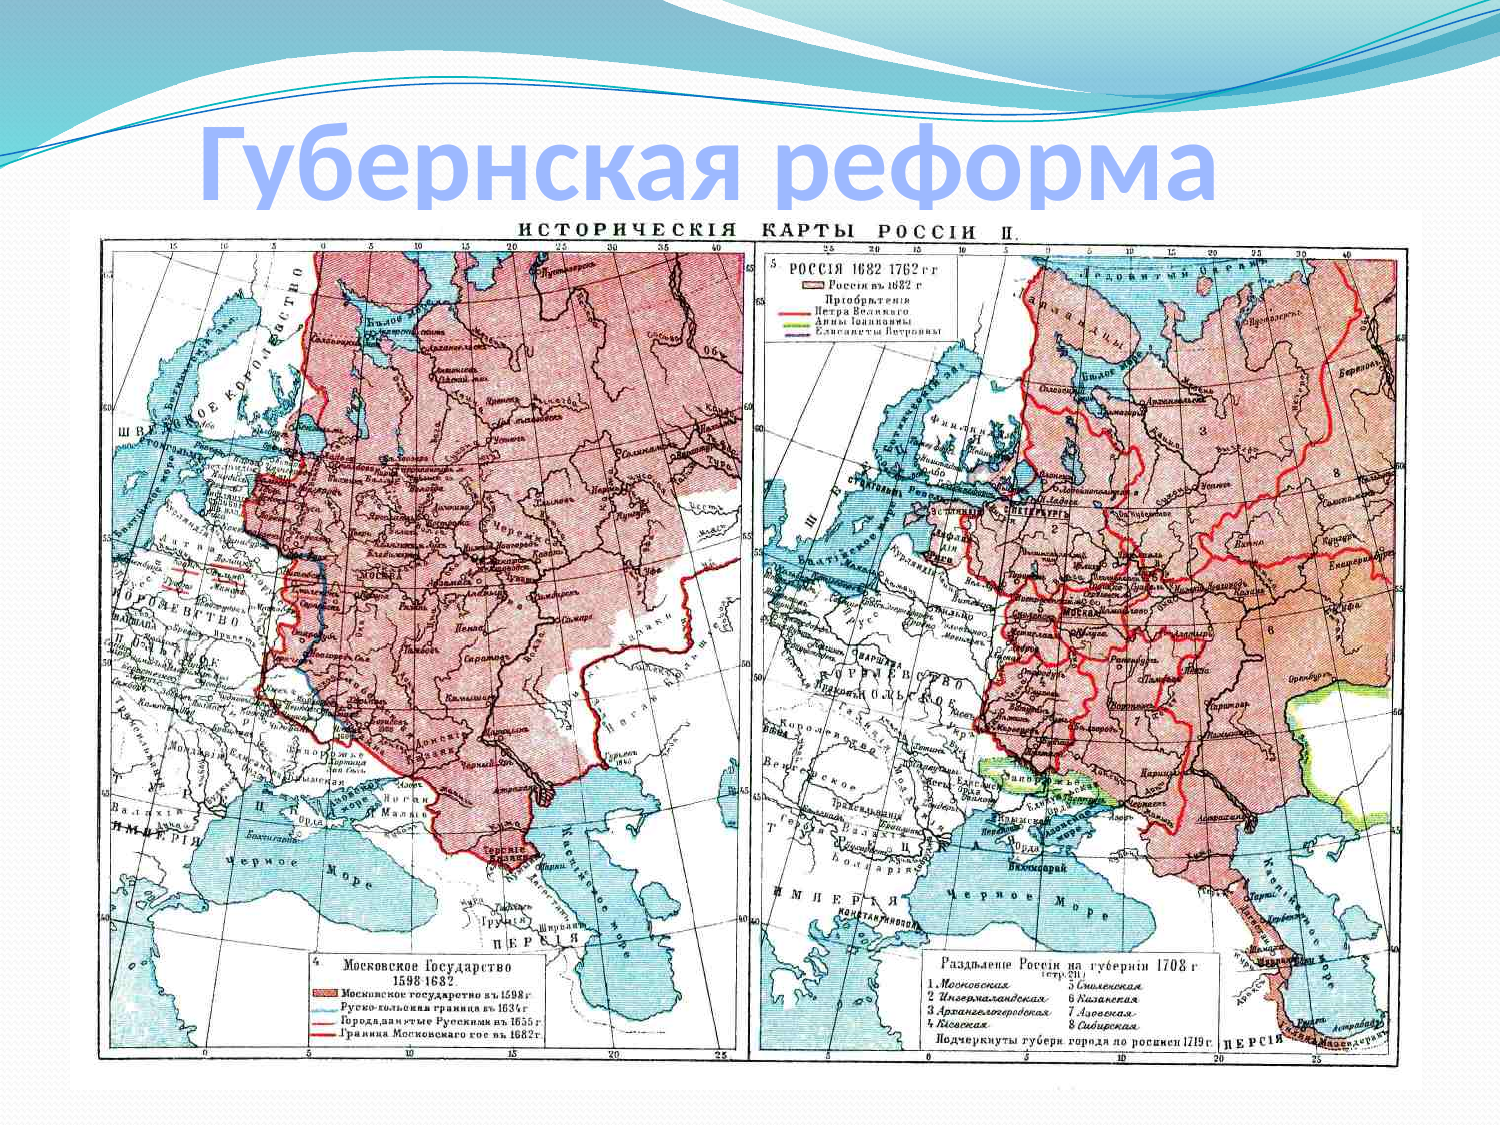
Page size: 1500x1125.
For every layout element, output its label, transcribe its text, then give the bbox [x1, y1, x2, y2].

title Губернская реформа [74, 70, 1395, 210]
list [70, 210, 1422, 1091]
